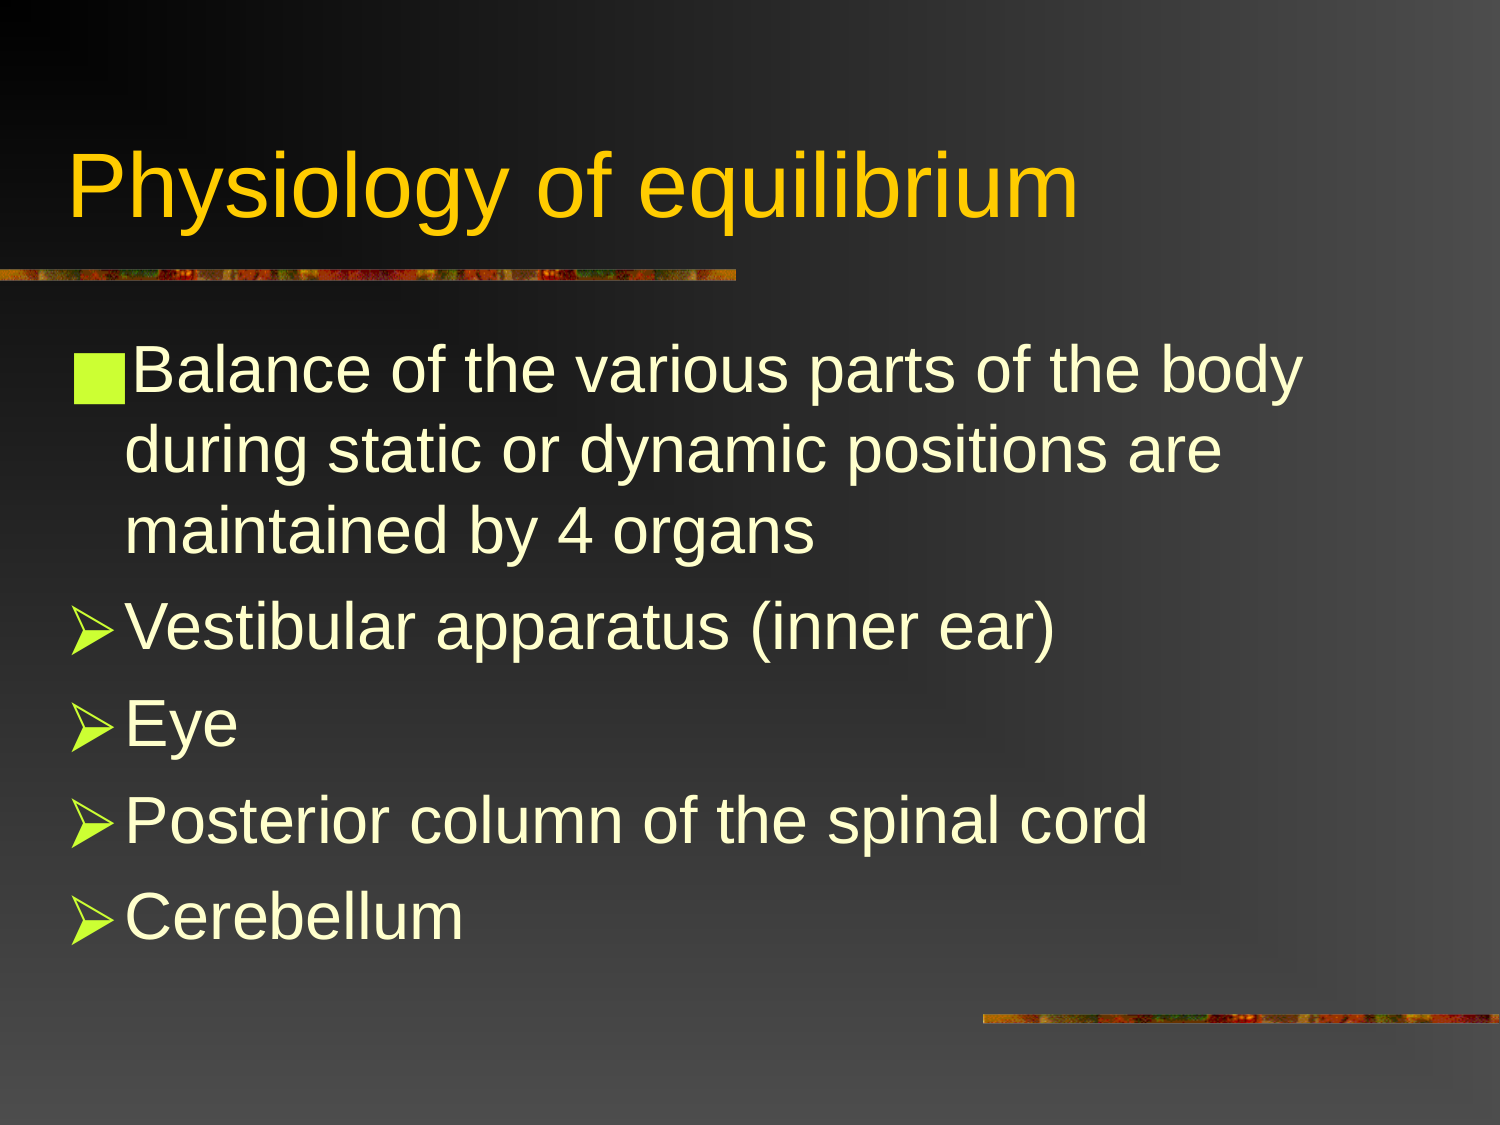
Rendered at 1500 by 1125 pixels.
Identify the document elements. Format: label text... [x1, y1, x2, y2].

text_box Physiology of equilibrium [51, 117, 1469, 244]
picture [0, 0, 1500, 1125]
text_box Balance of the various parts of the body during static or dynamic positions are maintained by 4 organs Vestibular apparatus (inner ear) Eye Posterior column of the spinal cord Cerebellum [53, 318, 1401, 994]
